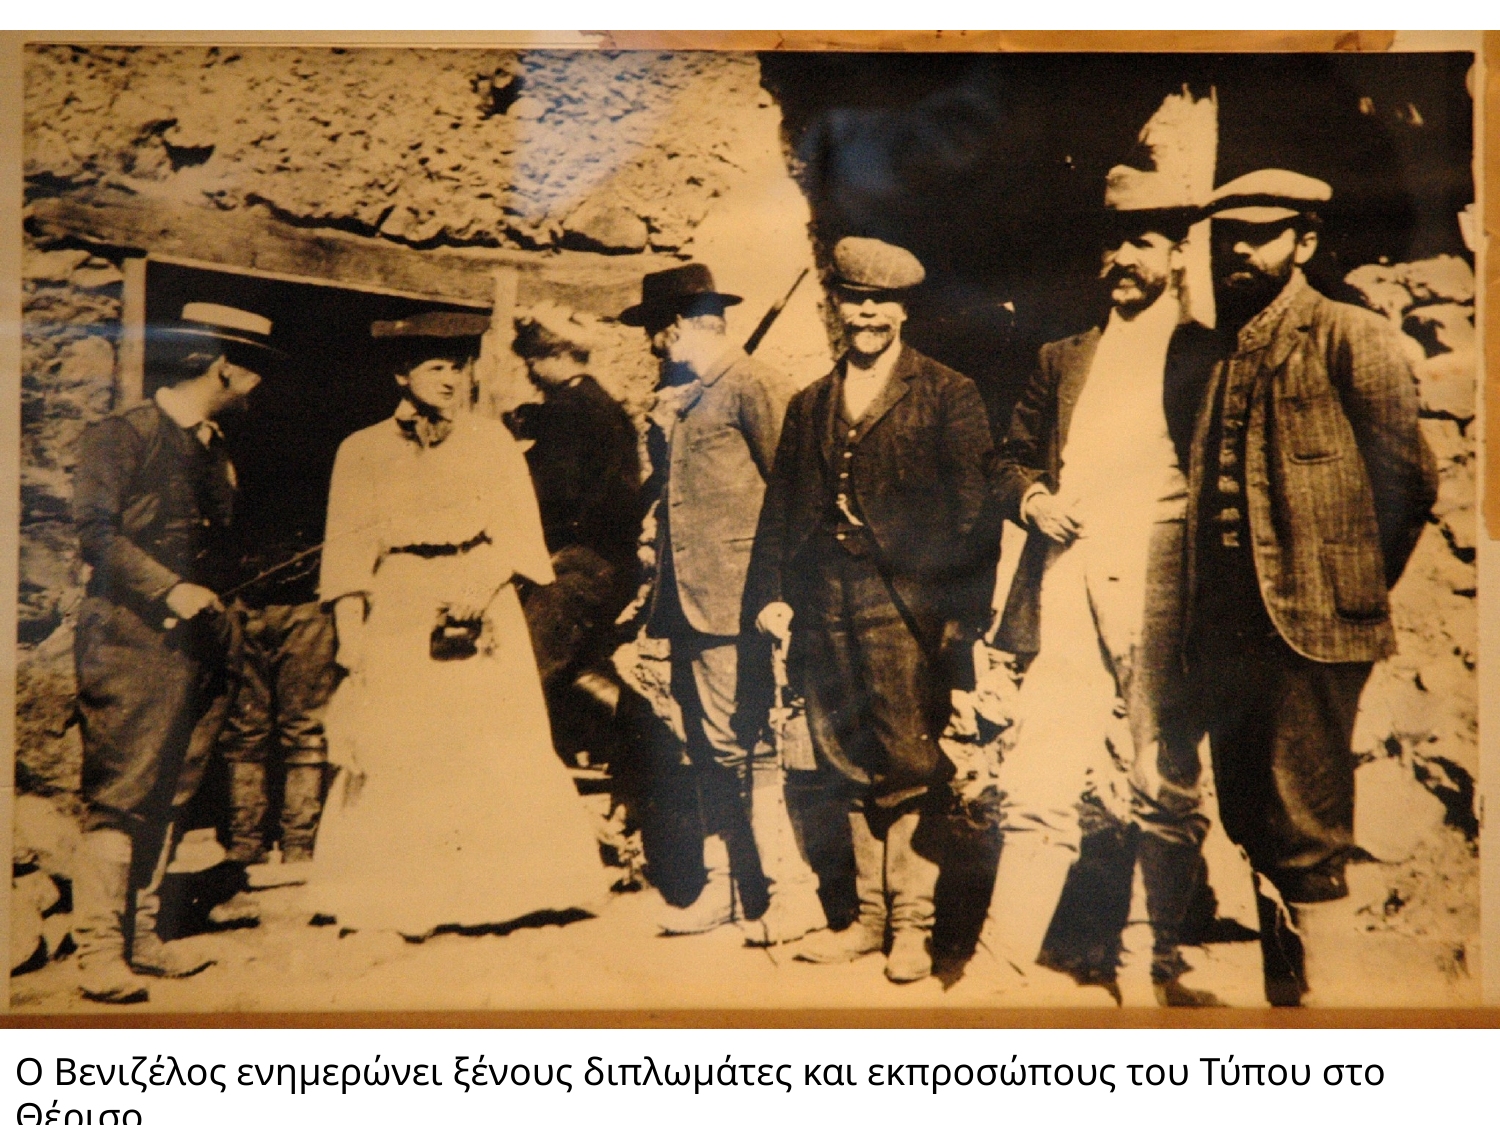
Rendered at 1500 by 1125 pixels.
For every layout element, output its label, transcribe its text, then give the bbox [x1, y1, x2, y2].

picture [0, 30, 1500, 1029]
text_box Ο Βενιζέλος ενημερώνει ξένους διπλωμάτες και εκπροσώπους του Τύπου στο Θέρισο. [0, 1040, 1500, 1125]
